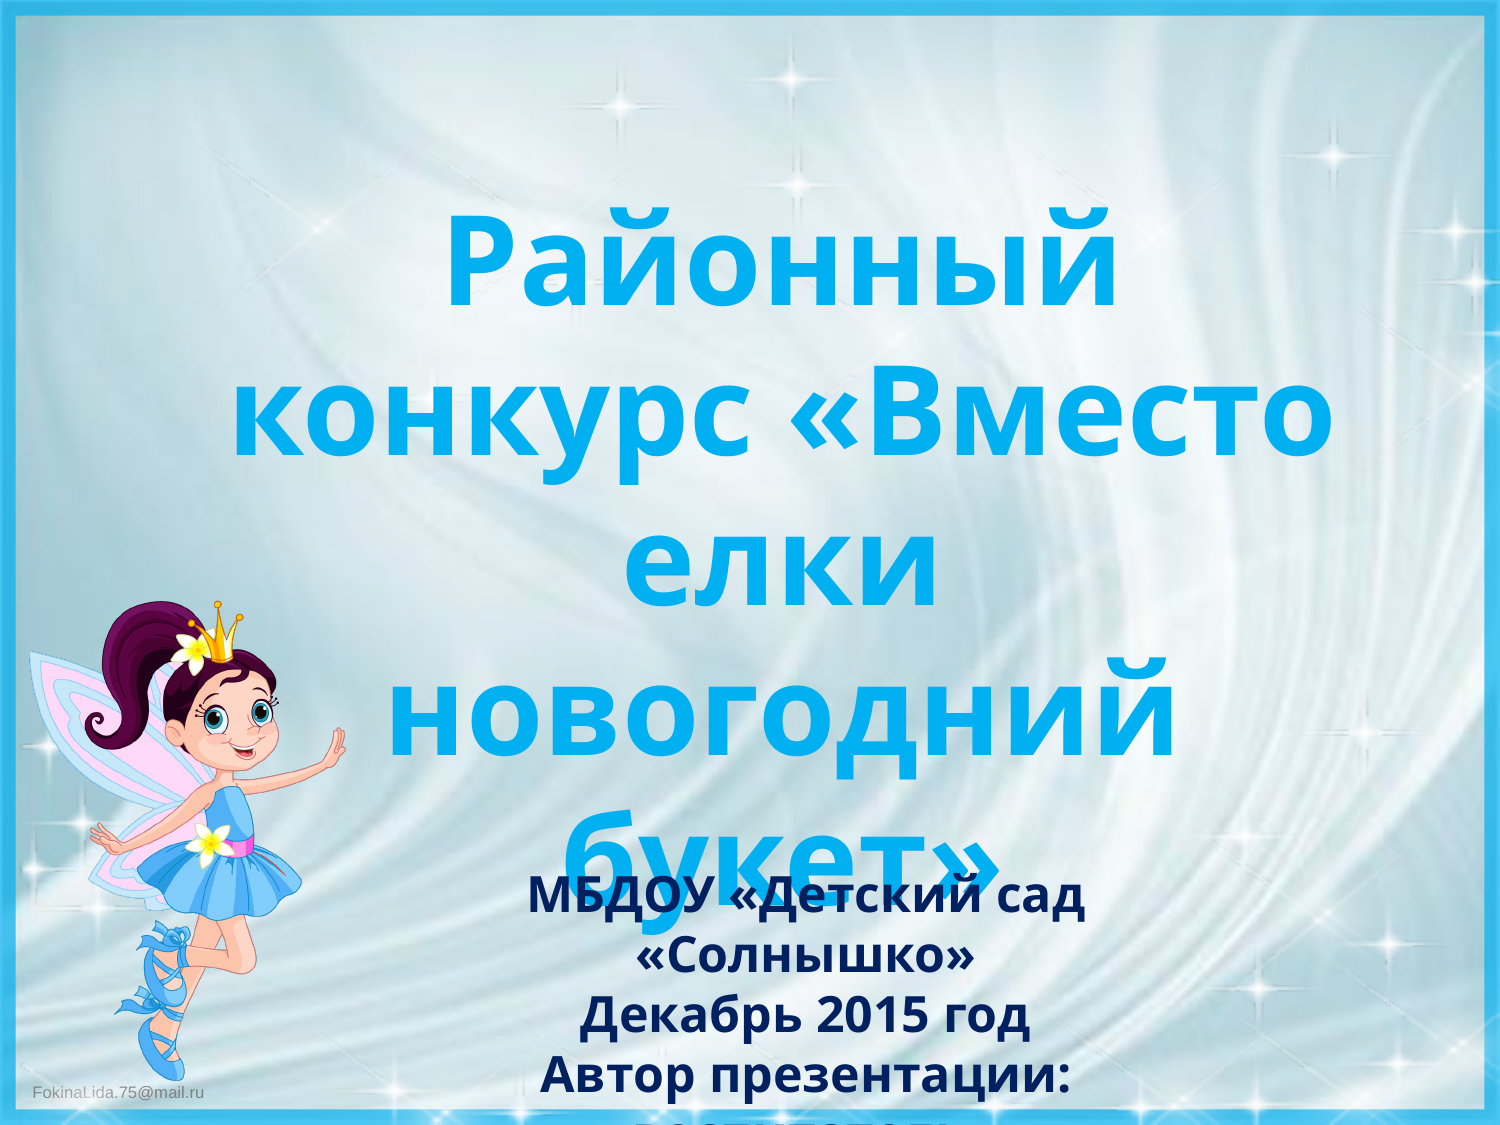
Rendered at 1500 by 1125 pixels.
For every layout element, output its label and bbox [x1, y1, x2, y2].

picture [0, 0, 1500, 1125]
text_box [194, 172, 1371, 1114]
